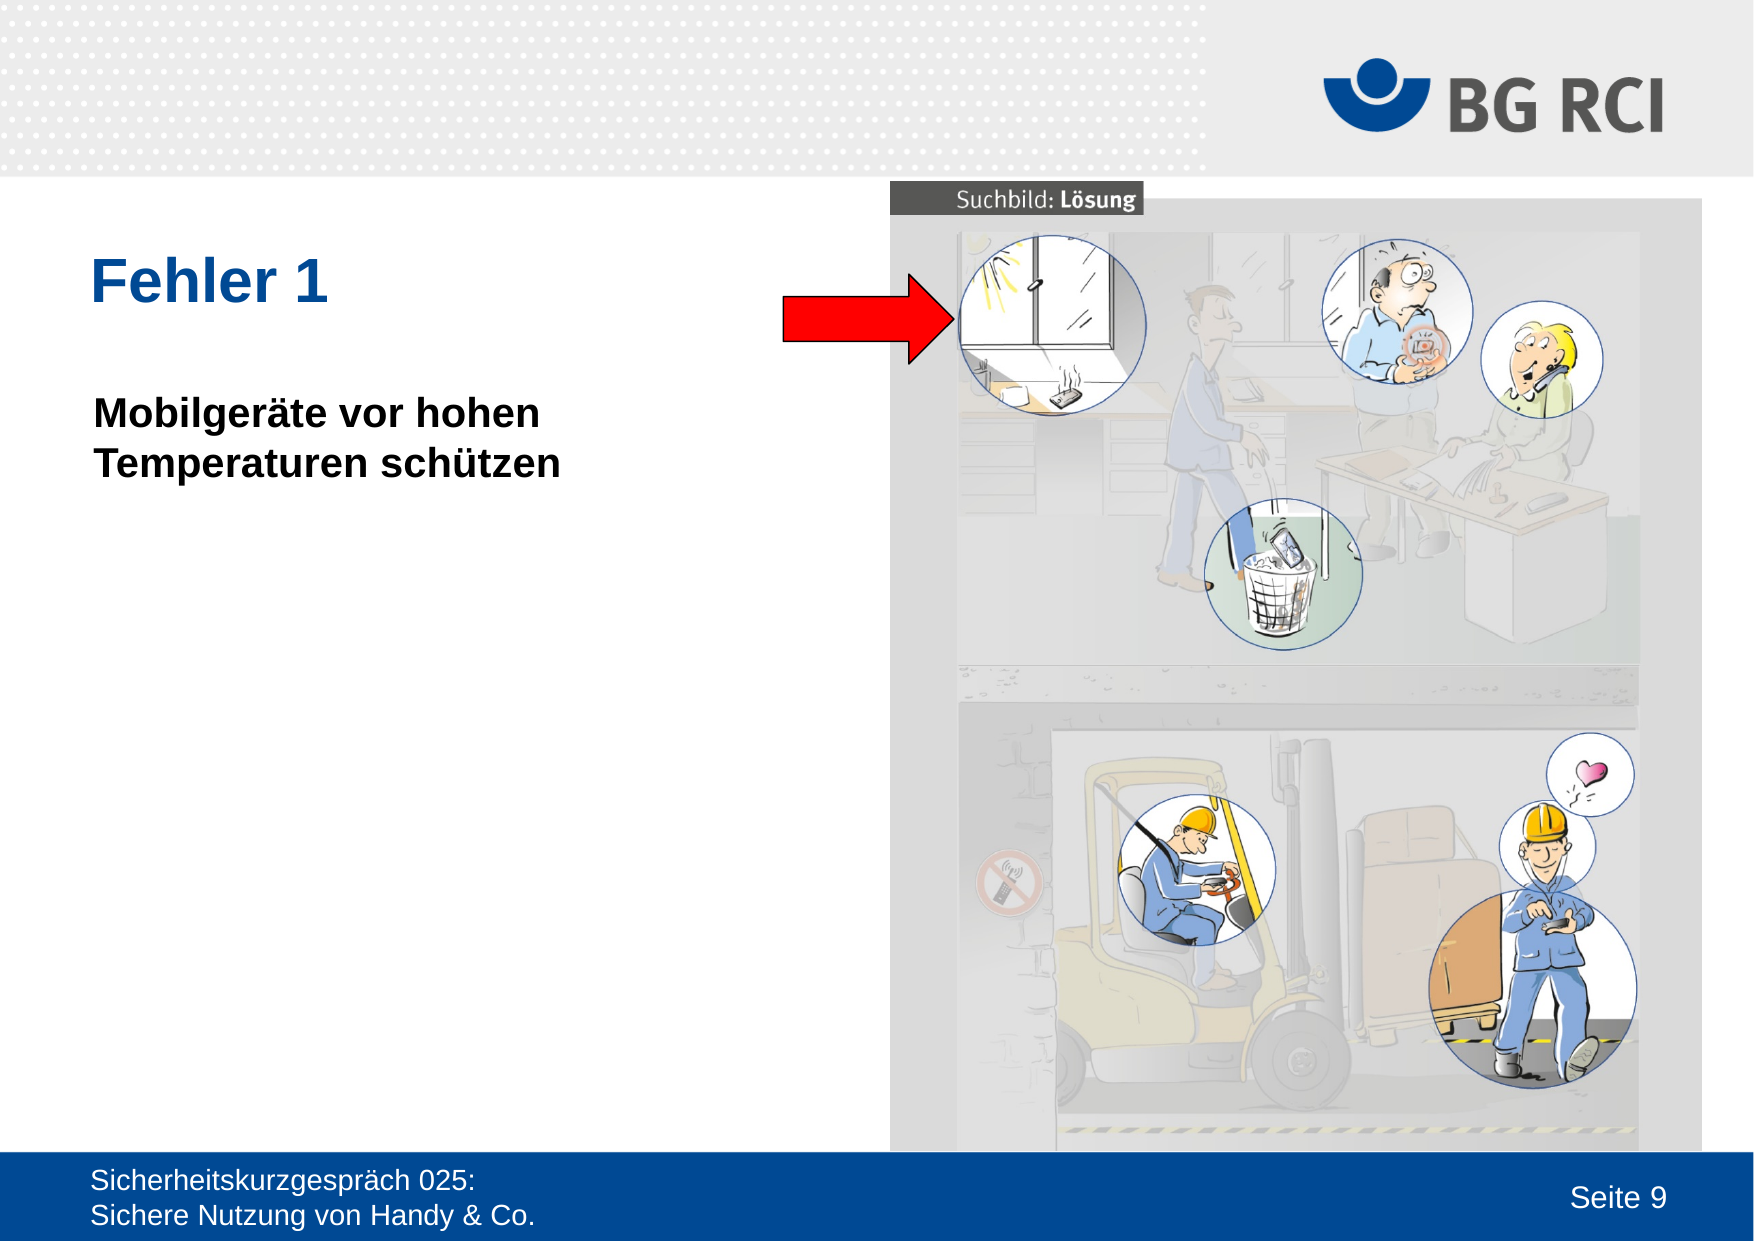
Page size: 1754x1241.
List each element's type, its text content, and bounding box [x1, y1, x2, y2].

picture [0, 0, 1754, 1241]
text_box [783, 296, 884, 342]
text_box Mobilgeräte vor hohen Temperaturen schützen [78, 378, 884, 494]
slide_number Seite 9 [1407, 1160, 1668, 1241]
text_box Fehler 1 [90, 239, 884, 338]
